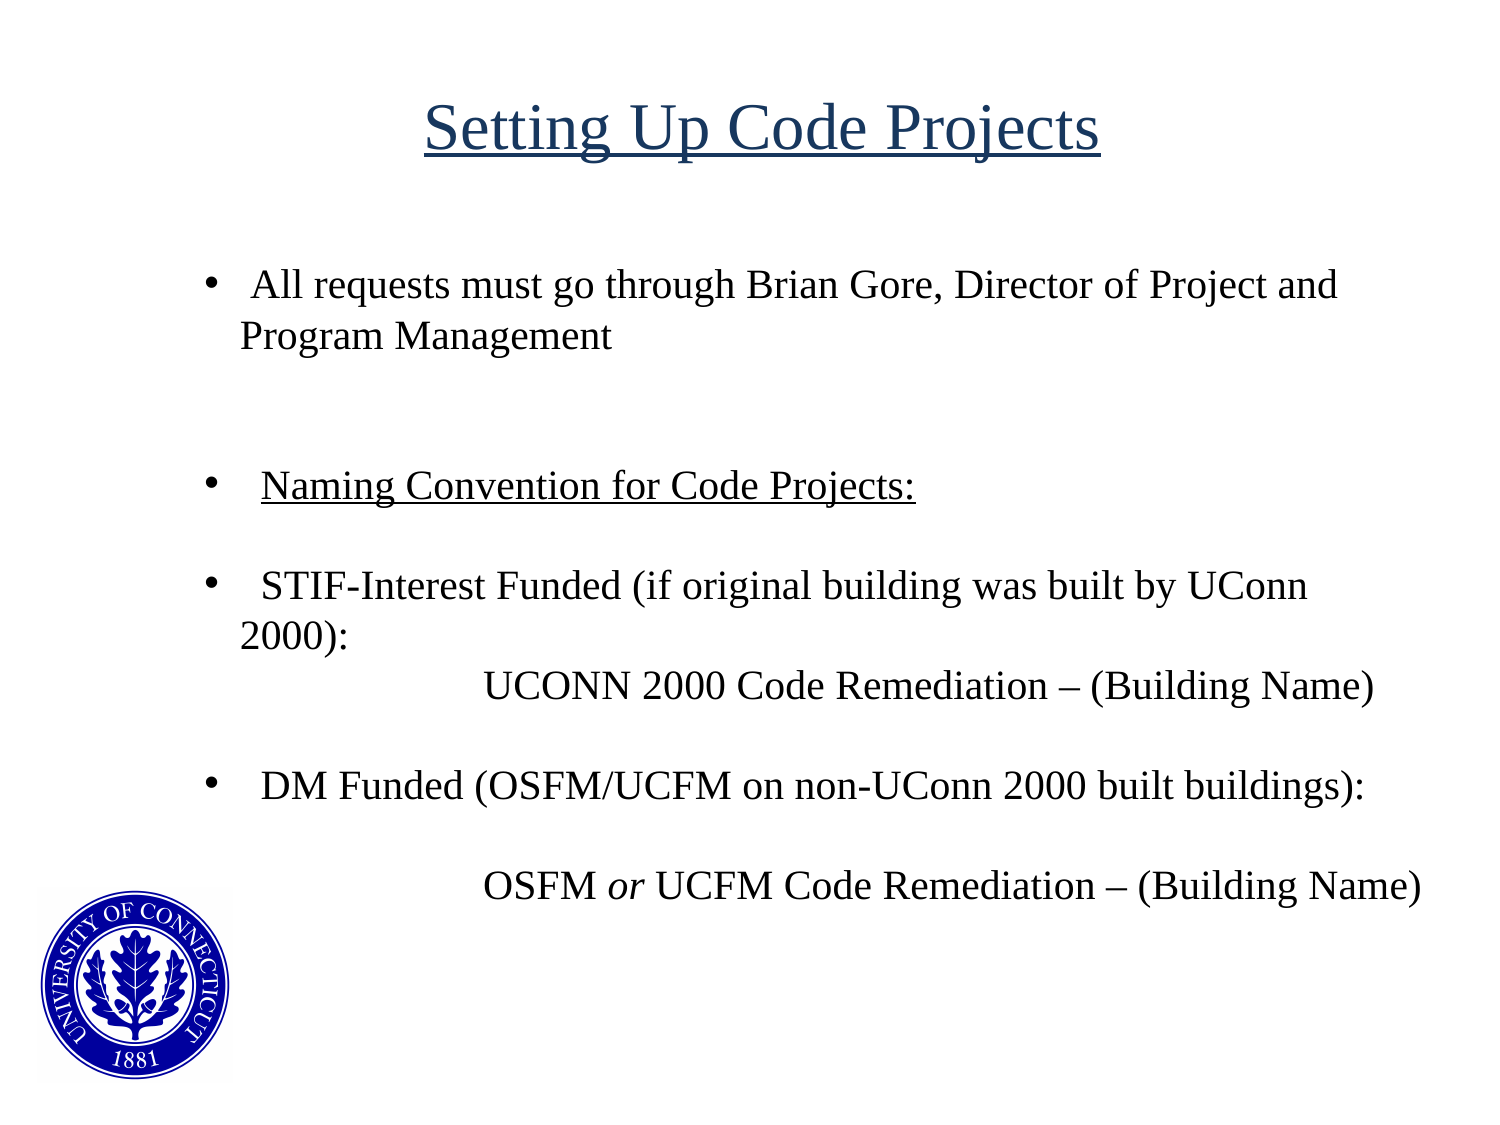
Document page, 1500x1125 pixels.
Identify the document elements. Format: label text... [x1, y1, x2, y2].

text_box All requests must go through Brian Gore, Director of Project and Program Management Naming Convention for Code Projects: STIF-Interest Funded (if original building was built by UConn 2000): UCONN 2000 Code Remediation – (Building Name) DM Funded (OSFM/UCFM on non-UConn 2000 built buildings): OSFM or UCFM Code Remediation – (Building Name) [74, 199, 1438, 915]
list Setting Up Code Projects [24, 74, 1500, 963]
picture [37, 887, 233, 1083]
